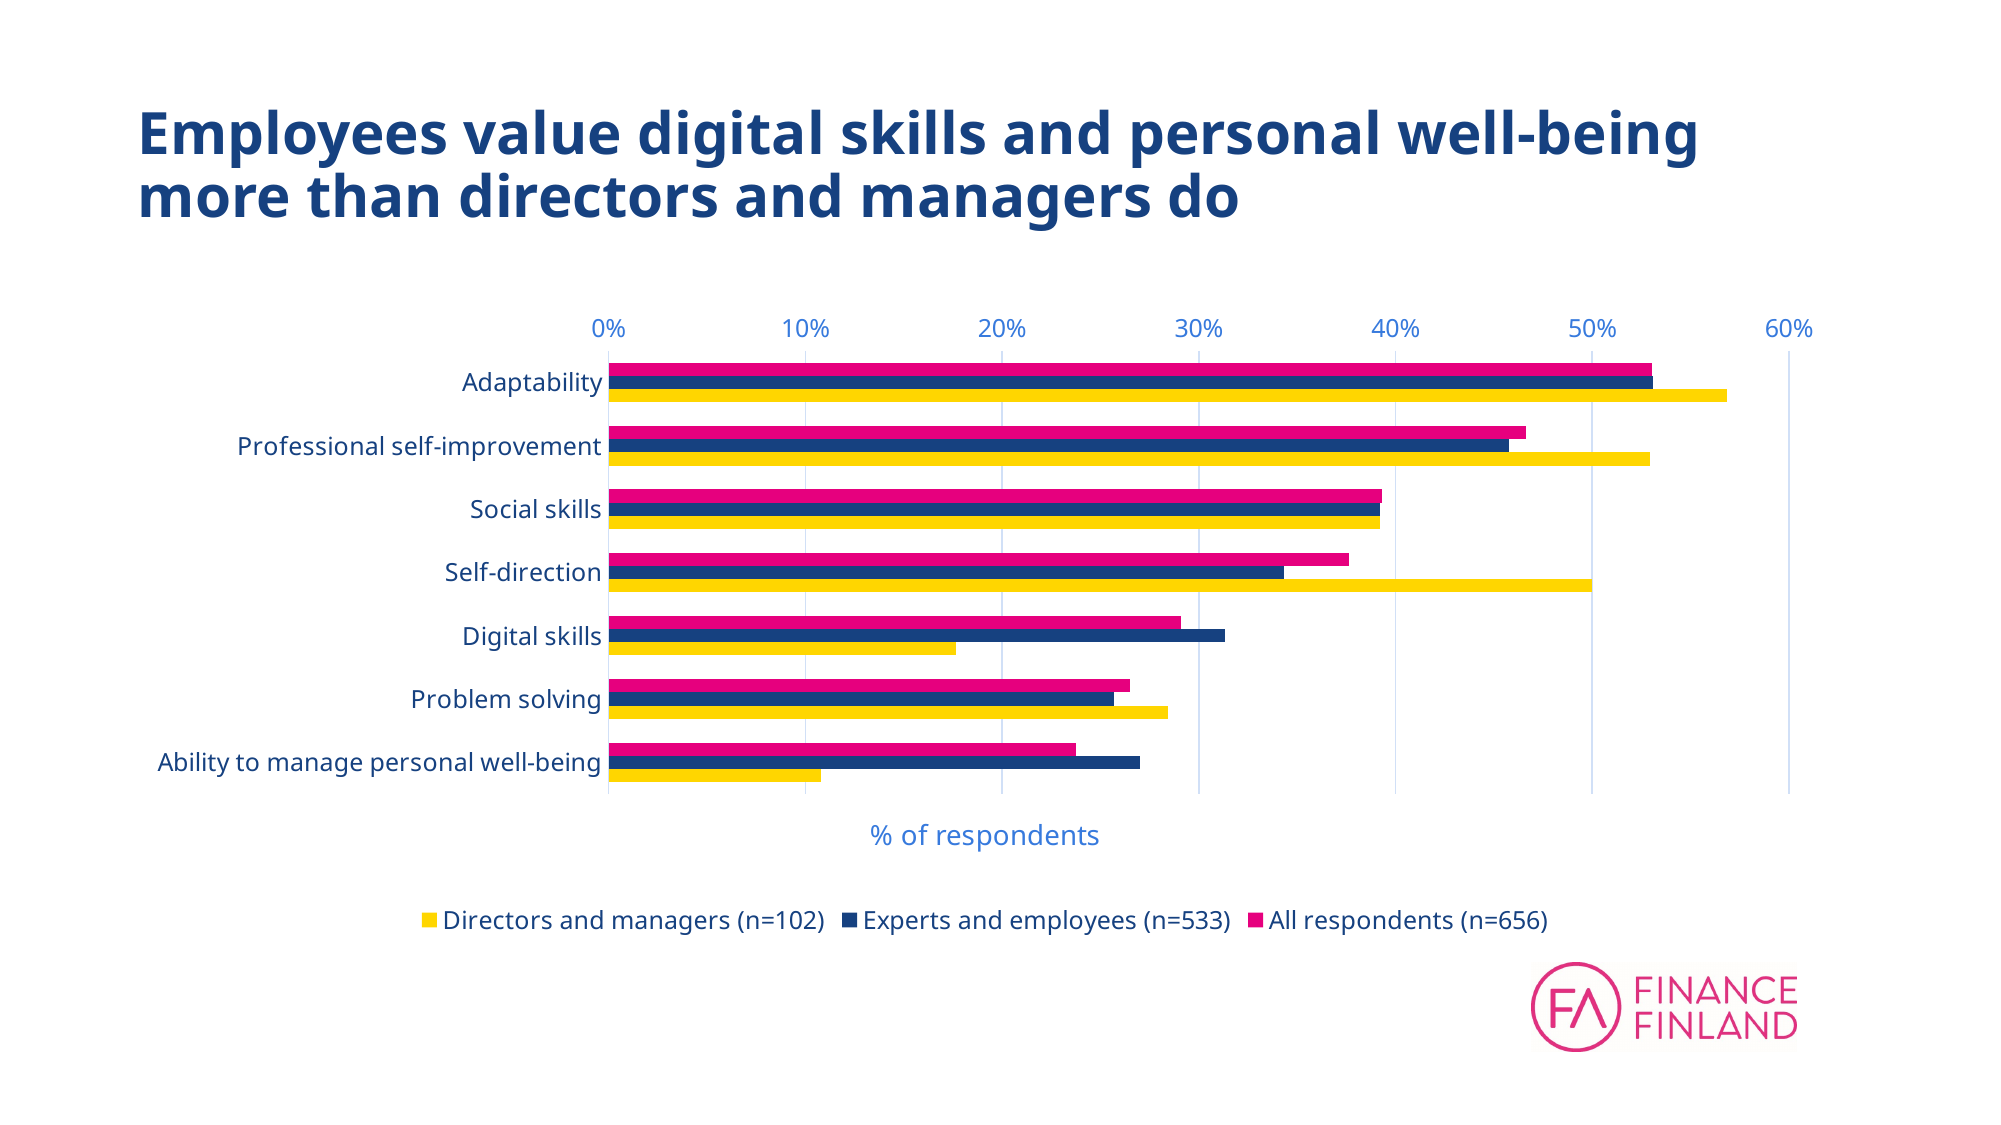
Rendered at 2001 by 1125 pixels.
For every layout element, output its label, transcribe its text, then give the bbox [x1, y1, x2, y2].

picture [1531, 962, 1797, 1052]
chart [122, 297, 1848, 944]
title Employees value digital skills and personal well-being more than directors and managers do [122, 58, 1848, 276]
